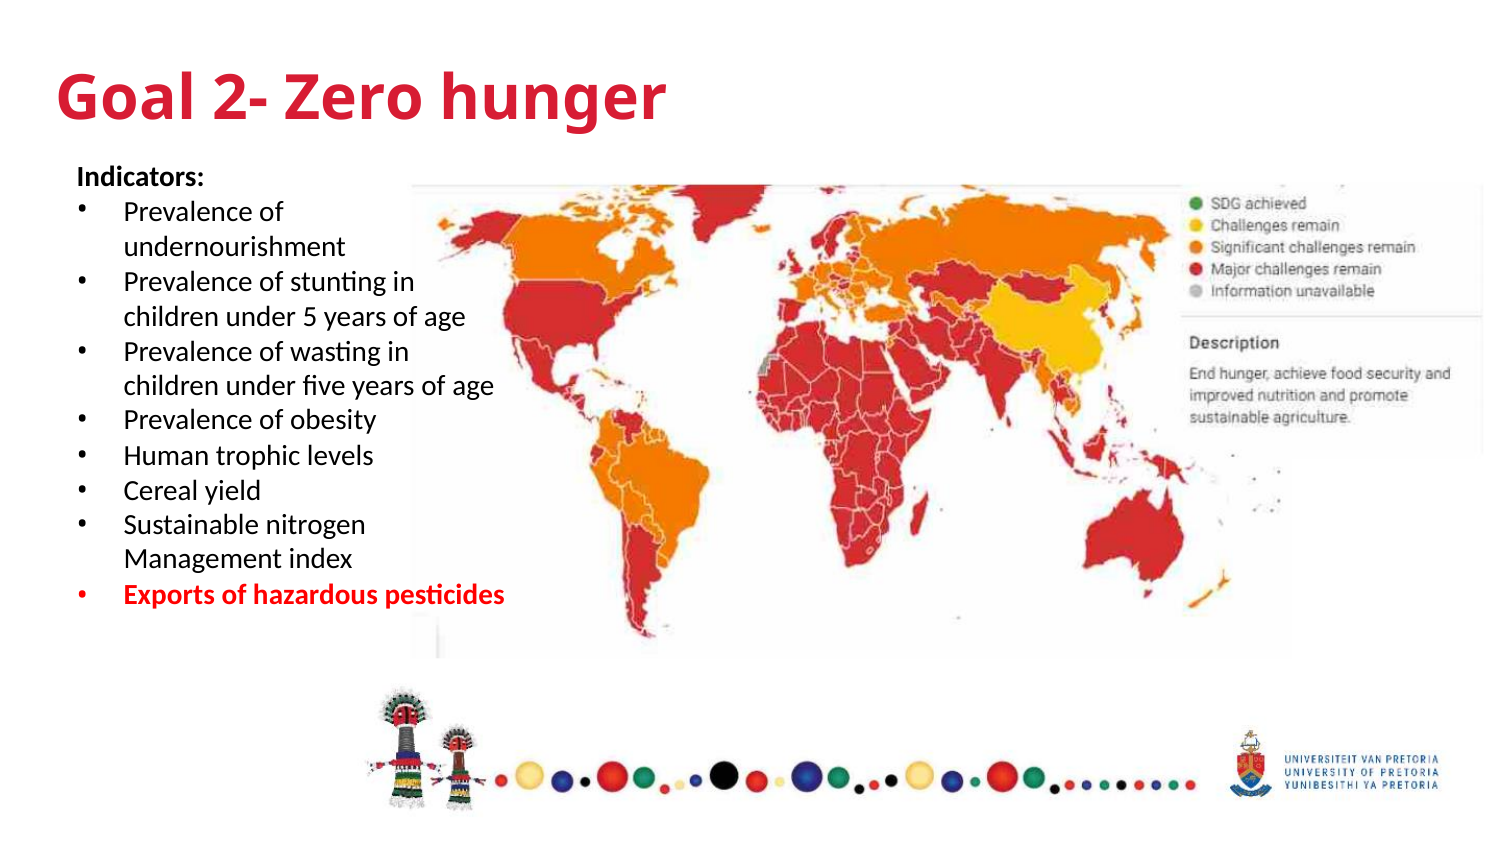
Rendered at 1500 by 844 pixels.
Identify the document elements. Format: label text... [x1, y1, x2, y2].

text_box Prevalence of stunting in children under 5 years of age Prevalence of wasting in children under five years of age Prevalence of obesity Human trophic levels Cereal yield Sustainable nitrogen Management index Exports of hazardous pesticides [123, 267, 530, 610]
text_box Indicators: [76, 162, 231, 193]
text_box [0, 0, 1500, 844]
text_box • • • • [76, 402, 113, 542]
text_box • [76, 577, 113, 612]
text_box • • • [76, 192, 113, 368]
text_box Goal 2- Zero hunger [55, 62, 674, 132]
text_box Prevalence of undernourishment [123, 197, 372, 263]
